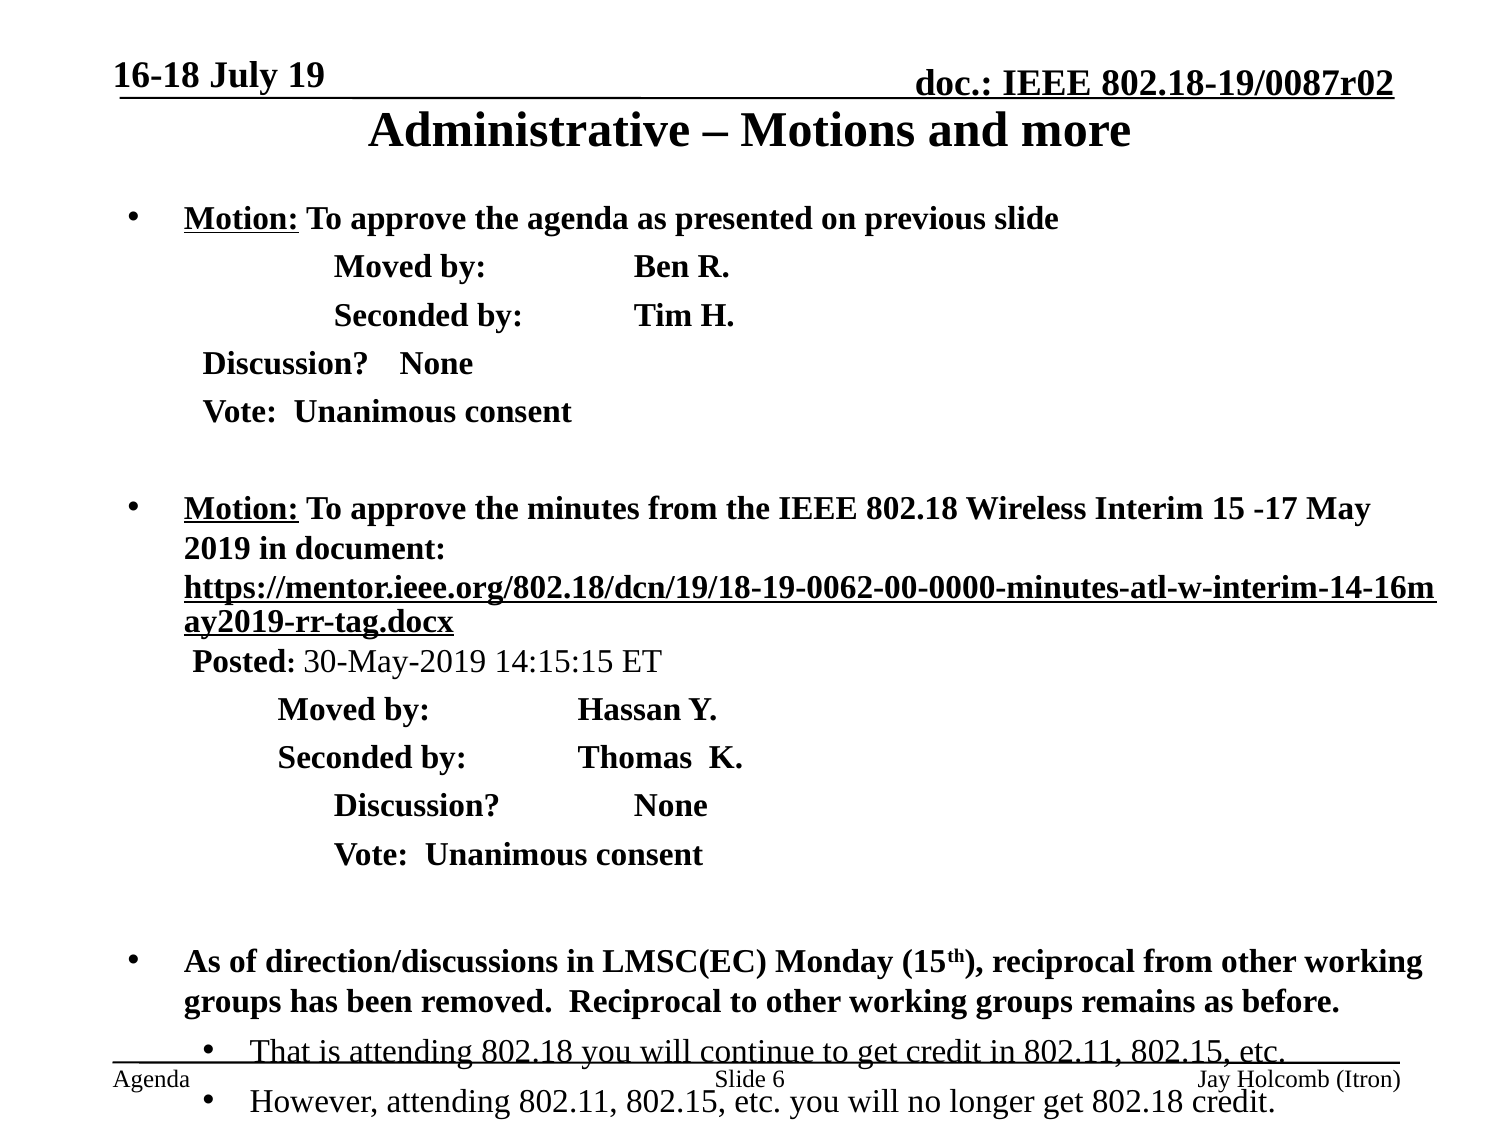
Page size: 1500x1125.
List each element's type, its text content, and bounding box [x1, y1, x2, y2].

footer Jay Holcomb (Itron) [878, 1061, 1402, 1093]
list Motion: To approve the agenda as presented on previous slide Moved by: Ben R. Seconded by: Tim H. Discussion? None Vote: Unanimous consent Motion: To approve the minutes from the IEEE 802.18 Wireless Interim 15 -17 May 2019 in document: https://mentor.ieee.org/802.18/dcn/19/18-19-0062-00-0000-minutes-atl-w-interim-14-16may2019-rr-tag.docx Posted: 30-May-2019 14:15:15 ET Moved by: Hassan Y. Seconded by: Thomas K. Discussion? None Vote: Unanimous consent As of direction/discussions in LMSC(EC) Monday (15th), reciprocal from other working groups has been removed. Reciprocal to other working groups remains as before. That is attending 802.18 you will continue to get credit in 802.11, 802.15, etc. However, attending 802.11, 802.15, etc. you will no longer get 802.18 credit. [112, 115, 1463, 1078]
slide_number Slide 6 [699, 1061, 800, 1123]
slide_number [112, 49, 488, 95]
title Administrative – Motions and more [112, 87, 1388, 115]
